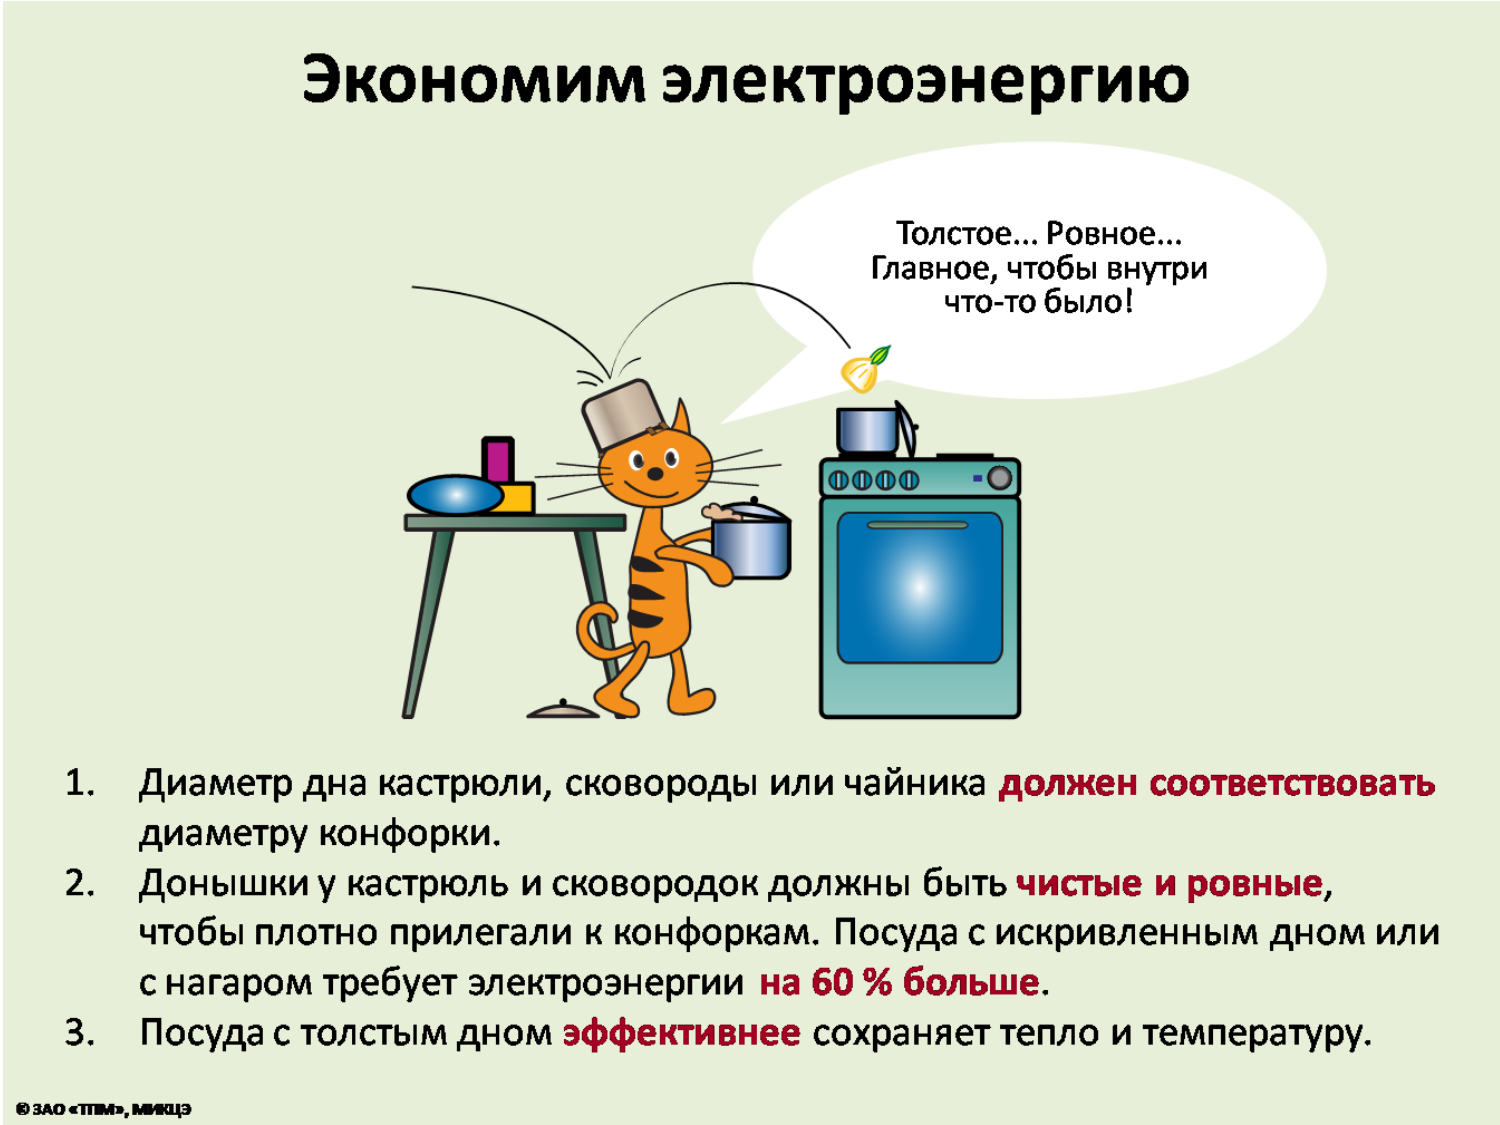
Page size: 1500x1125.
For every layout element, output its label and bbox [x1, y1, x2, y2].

list [2, 1, 1500, 1125]
